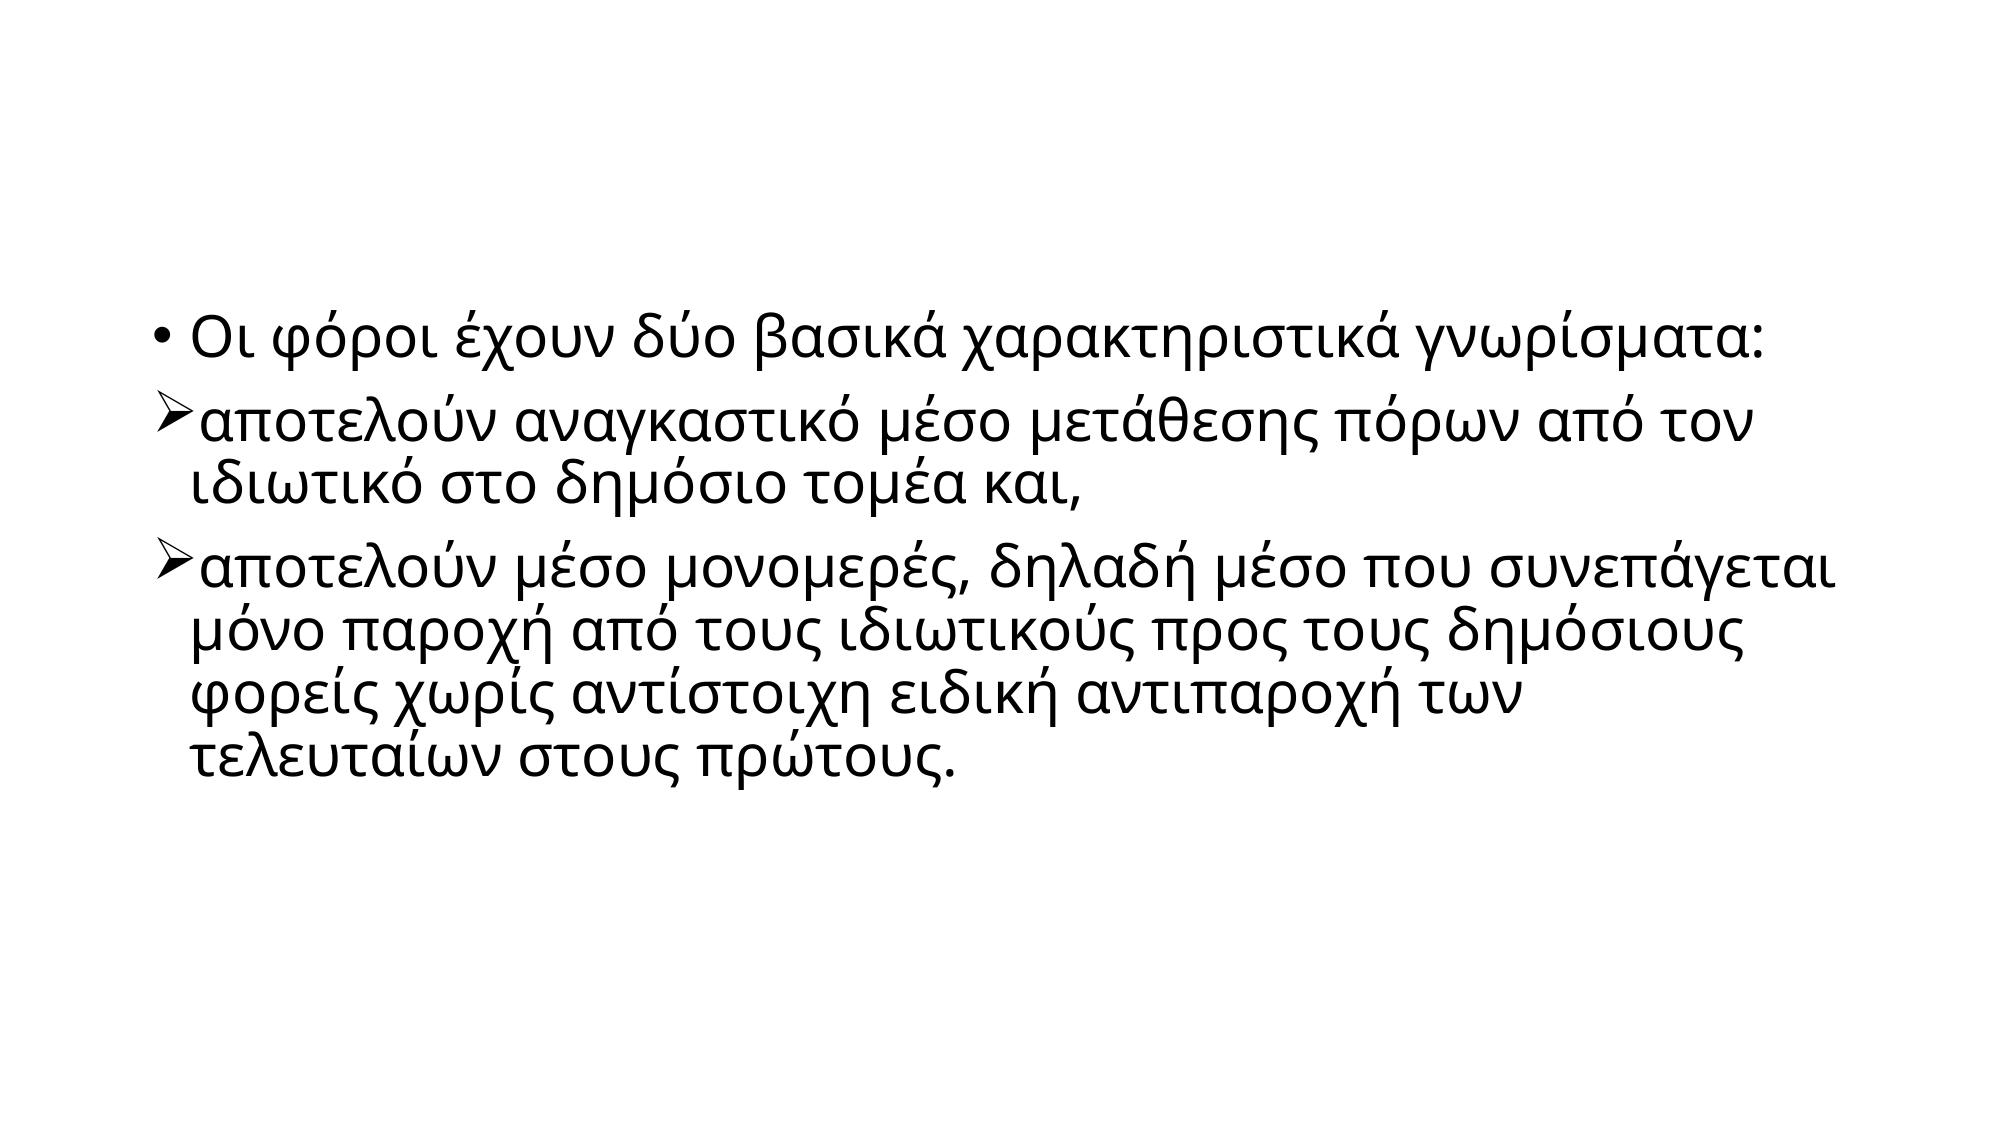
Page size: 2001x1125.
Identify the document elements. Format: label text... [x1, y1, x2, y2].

list Οι φόροι έχουν δύο βασικά χαρακτηριστικά γνωρίσματα: αποτελούν αναγκαστικό μέσο μετάθεσης πόρων από τον ιδιωτικό στο δημόσιο τομέα και, αποτελούν μέσο μονομερές, δηλαδή μέσο που συνεπάγεται μόνο παροχή από τους ιδιωτικούς προς τους δημόσιους φορείς χωρίς αντίστοιχη ειδική αντιπαροχή των τελευταίων στους πρώτους. [137, 299, 1863, 1014]
